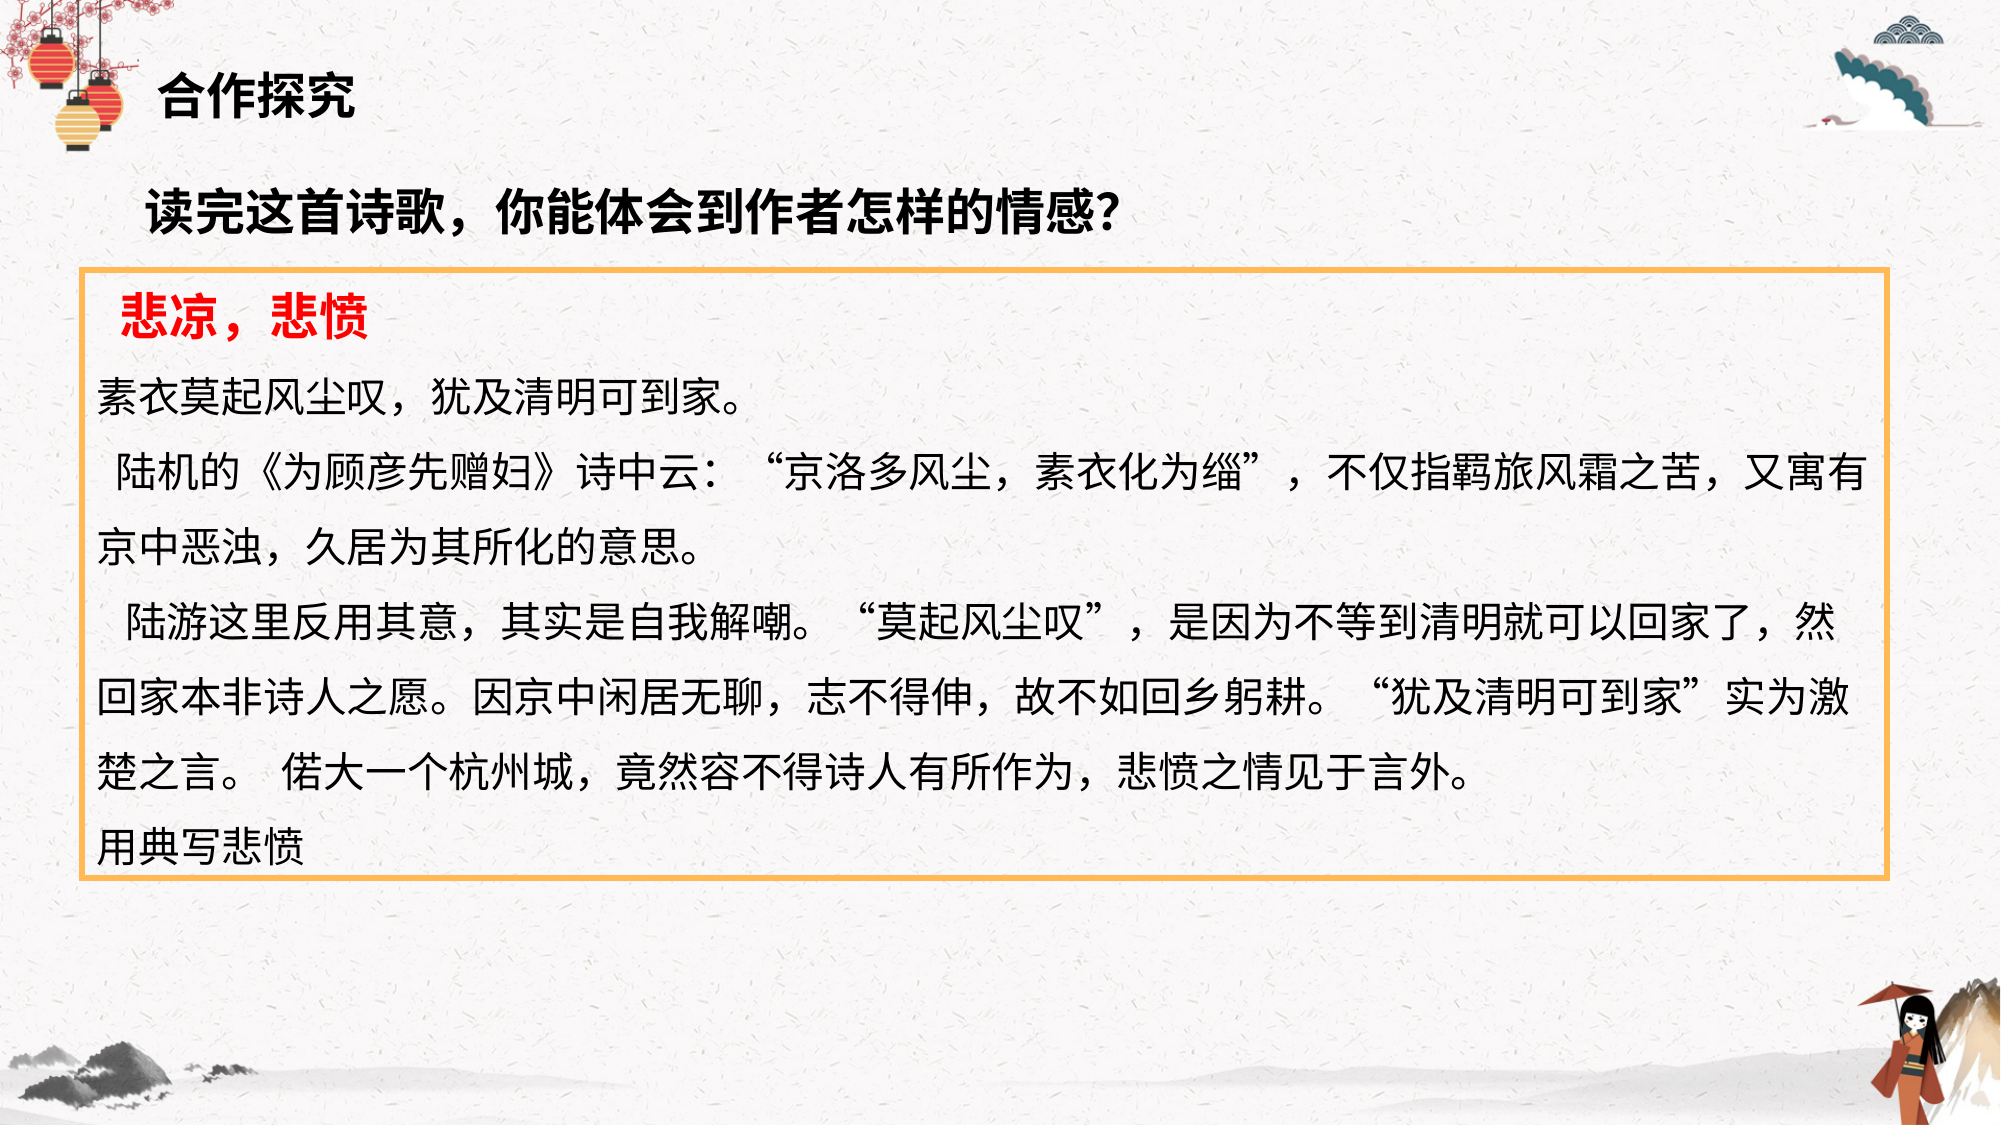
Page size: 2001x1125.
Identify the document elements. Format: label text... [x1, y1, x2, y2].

text_box 悲凉，悲愤 素衣莫起风尘叹，犹及清明可到家。 陆机的《为顾彦先赠妇》诗中云：“京洛多风尘，素衣化为缁”，不仅指羁旅风霜之苦，又寓有京中恶浊，久居为其所化的意思。 陆游这里反用其意，其实是自我解嘲。“莫起风尘叹”，是因为不等到清明就可以回家了，然回家本非诗人之愿。因京中闲居无聊，志不得伸，故不如回乡躬耕。“犹及清明可到家”实为激楚之言。 偌大一个杭州城，竟然容不得诗人有所作为，悲愤之情见于言外。 用典写悲愤 [81, 270, 1888, 878]
picture [0, 0, 2001, 1125]
text_box 读完这首诗歌，你能体会到作者怎样的情感？ [106, 165, 1918, 249]
text_box 合作探究 [141, 57, 372, 133]
